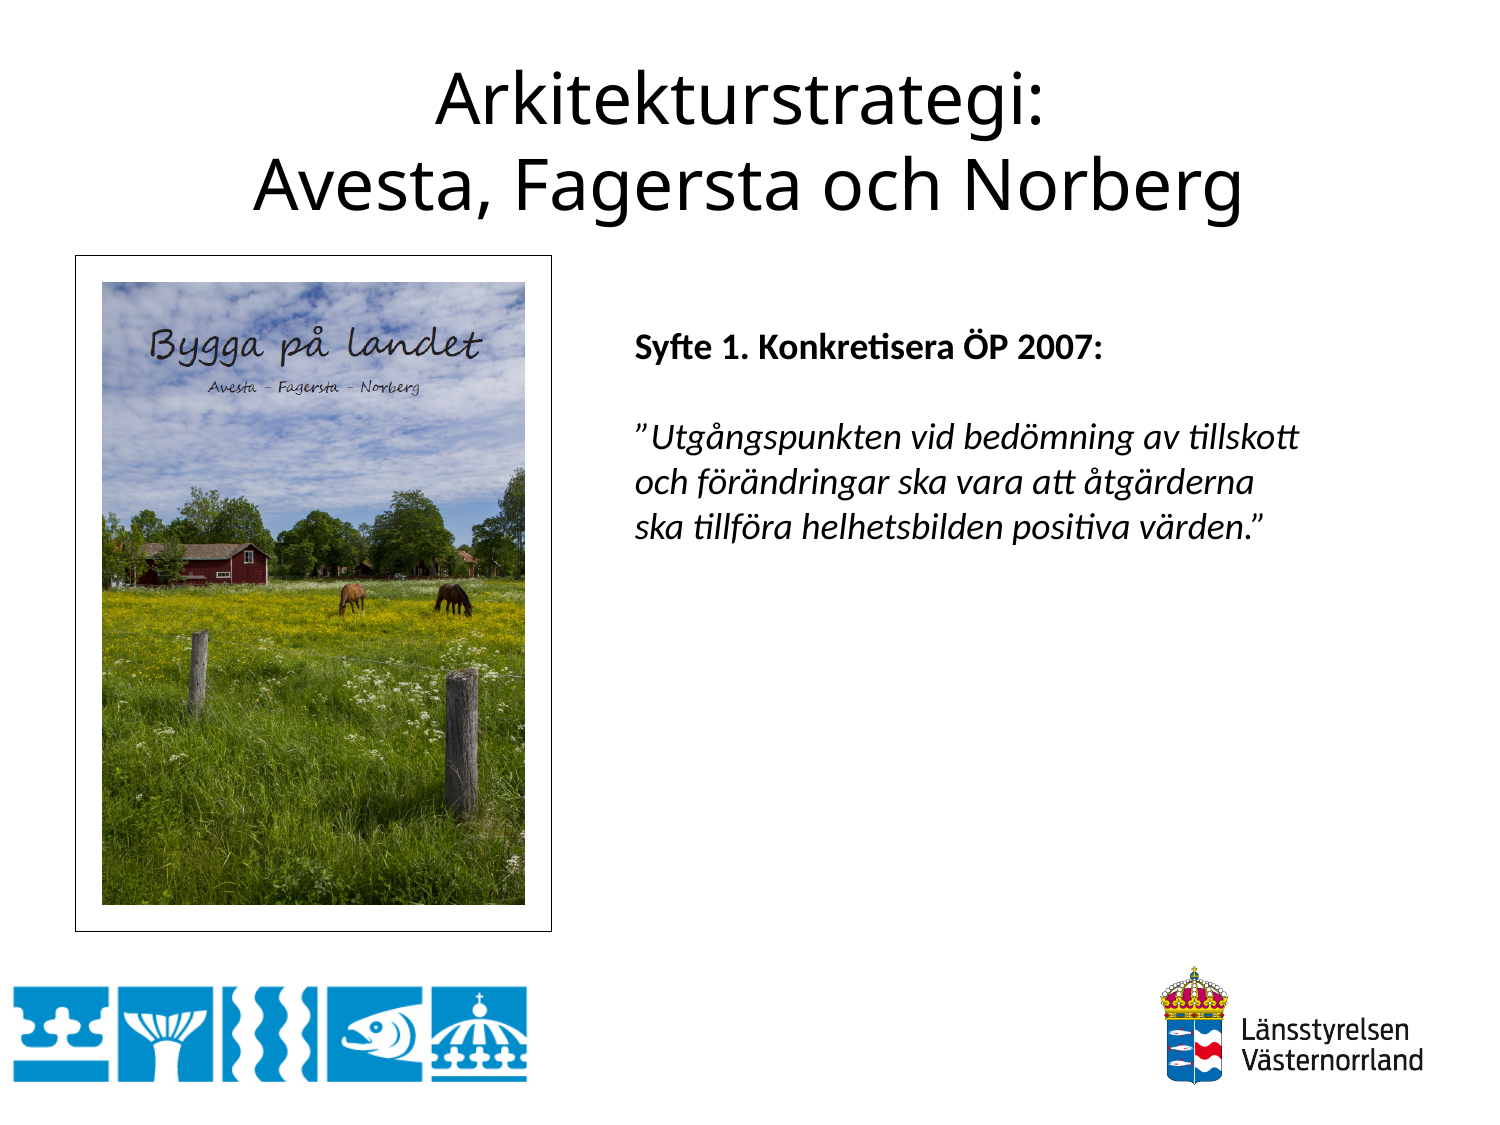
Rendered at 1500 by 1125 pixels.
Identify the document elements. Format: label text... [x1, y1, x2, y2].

picture [0, 957, 567, 1108]
picture [1145, 957, 1447, 1097]
text_box Syfte 1. Konkretisera ÖP 2007: ”Utgångspunkten vid bedömning av tillskott och förändringar ska vara att åtgärderna ska tillföra helhetsbilden positiva värden.” [620, 314, 1319, 600]
title Arkitekturstrategi: Avesta, Fagersta och Norberg [75, 45, 1425, 233]
picture [74, 255, 552, 932]
